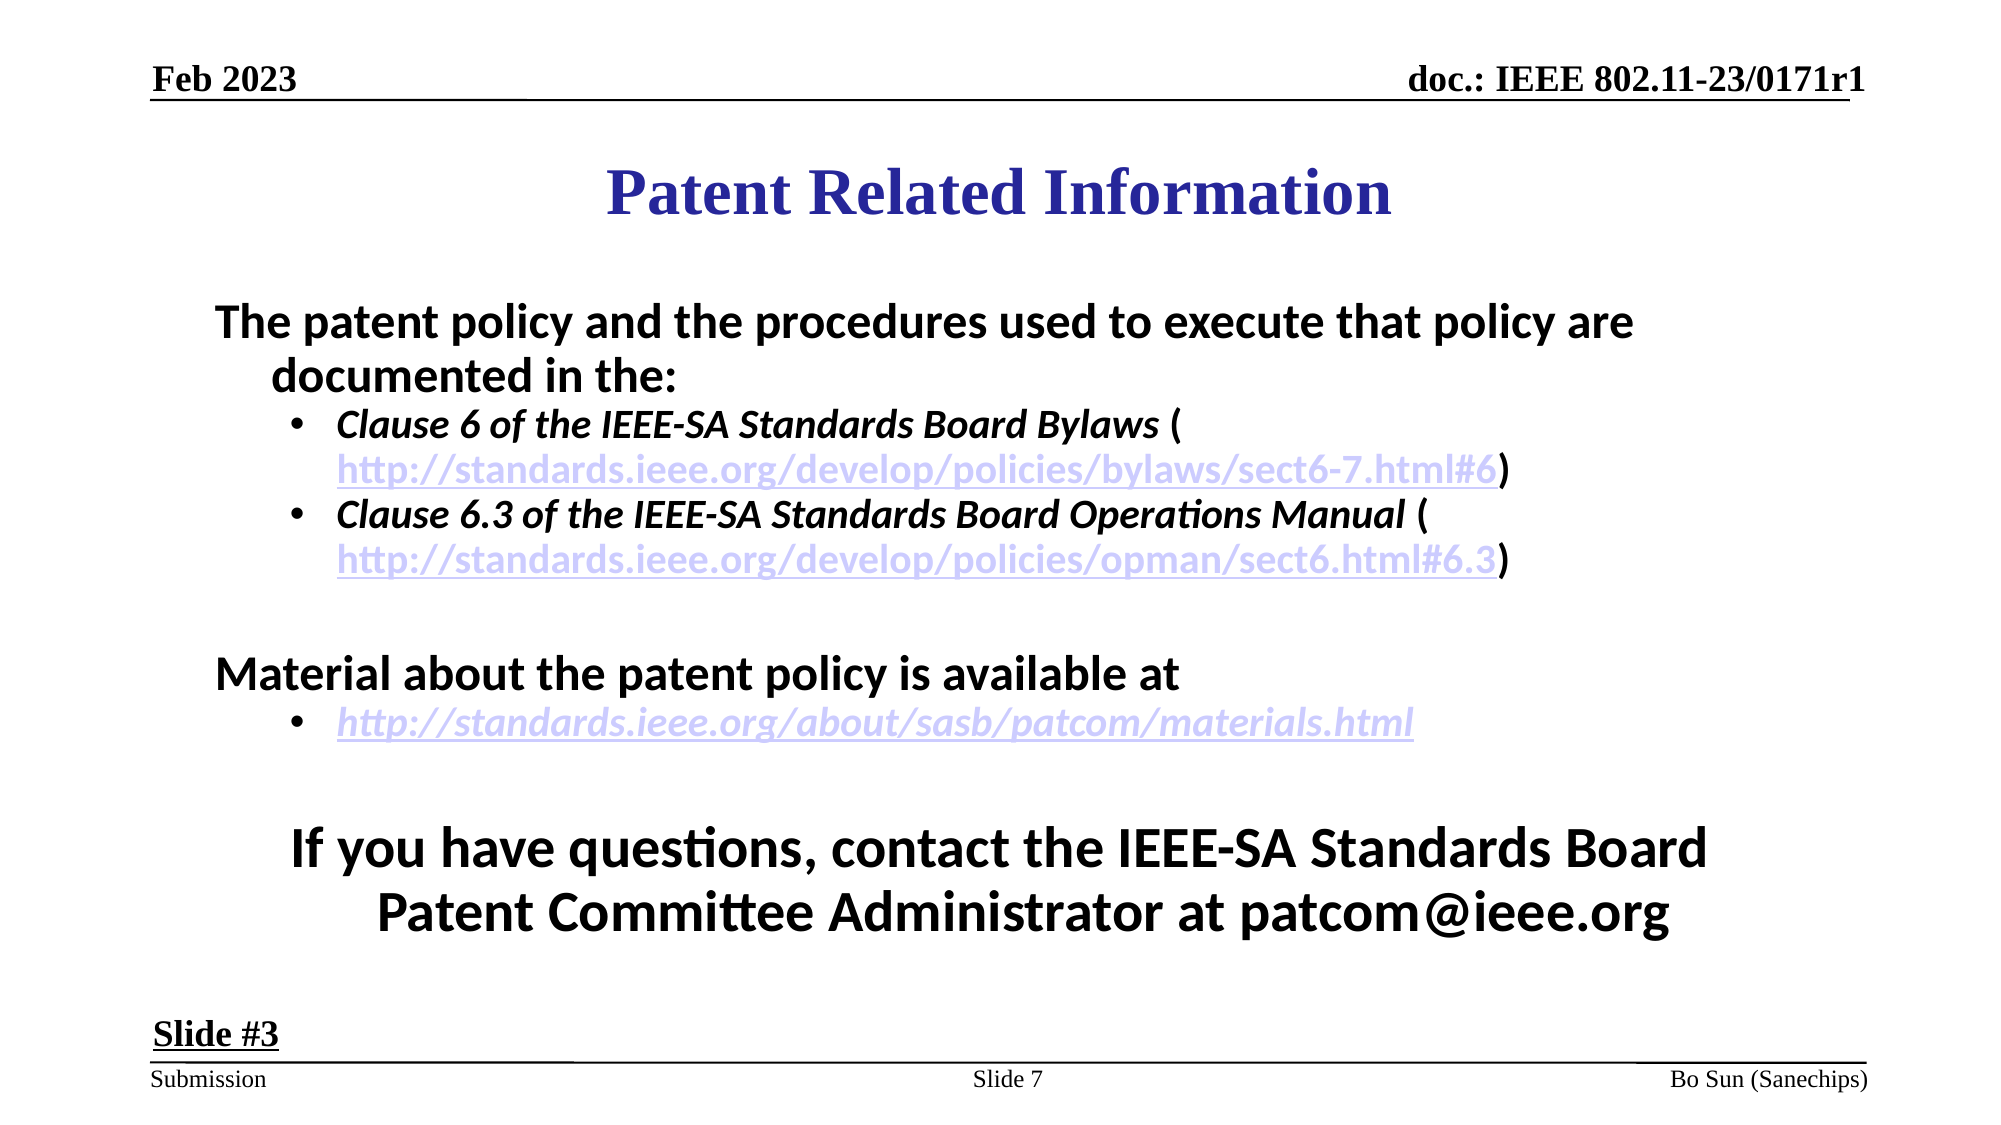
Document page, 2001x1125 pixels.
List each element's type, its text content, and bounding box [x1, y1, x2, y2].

text_box Slide #3 [138, 1002, 295, 1062]
text_box The patent policy and the procedures used to execute that policy are documented in the: Clause 6 of the IEEE-SA Standards Board Bylaws (http://standards.ieee.org/develop/policies/bylaws/sect6-7.html#6) Clause 6.3 of the IEEE-SA Standards Board Operations Manual (http://standards.ieee.org/develop/policies/opman/sect6.html#6.3) Material about the patent policy is available at http://standards.ieee.org/about/sasb/patcom/materials.html If you have questions, contact the IEEE-SA Standards Board Patent Committee Administrator at patcom@ieee.org [200, 287, 1800, 988]
footer Bo Sun (Sanechips) [1171, 1061, 1869, 1093]
text_box Patent Related Information [362, 100, 1638, 276]
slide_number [152, 54, 563, 100]
slide_number Slide 7 [949, 1061, 1067, 1123]
